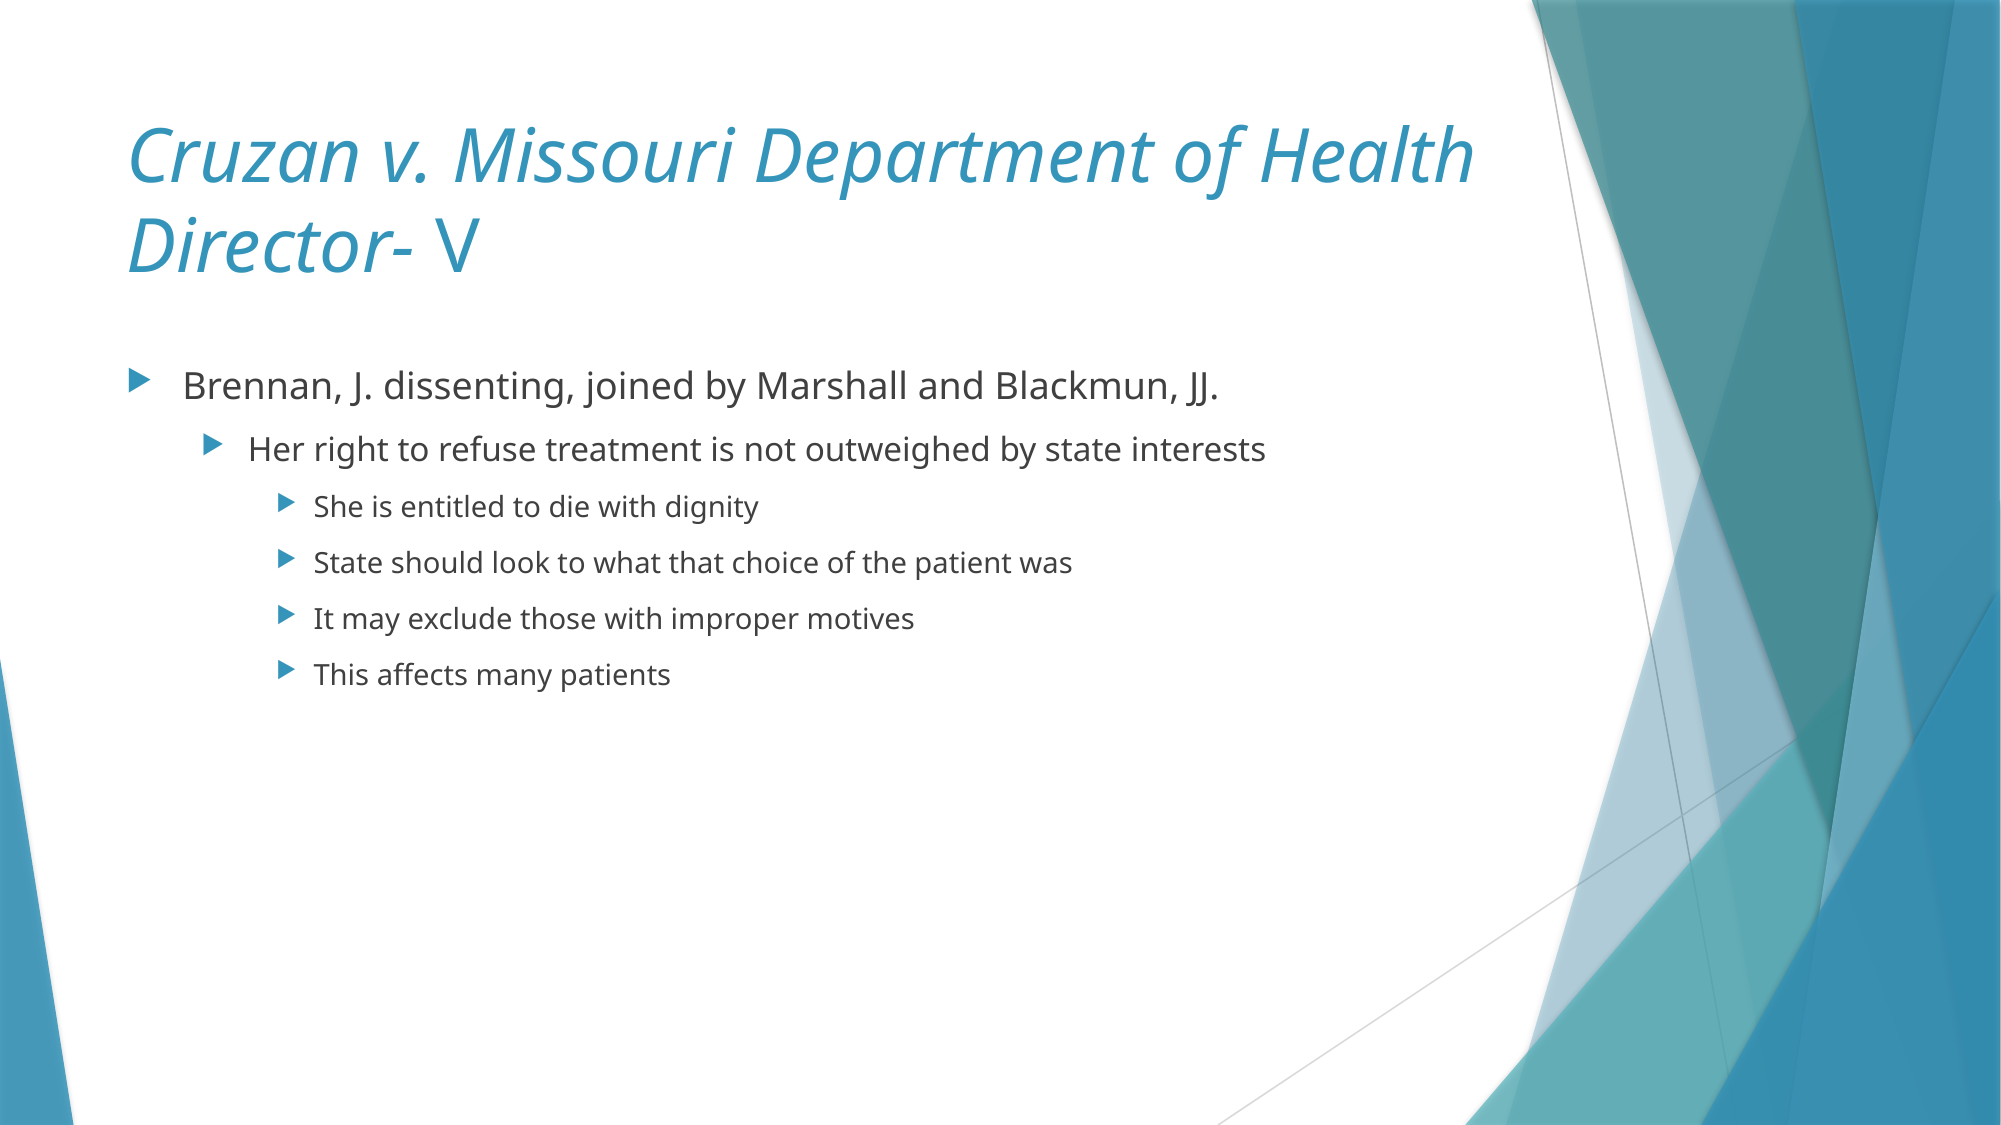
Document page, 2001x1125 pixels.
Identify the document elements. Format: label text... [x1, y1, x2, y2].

title Cruzan v. Missouri Department of Health Director- V [111, 99, 1522, 317]
list Brennan, J. dissenting, joined by Marshall and Blackmun, JJ. Her right to refuse treatment is not outweighed by state interests She is entitled to die with dignity State should look to what that choice of the patient was It may exclude those with improper motives This affects many patients [111, 354, 1522, 992]
